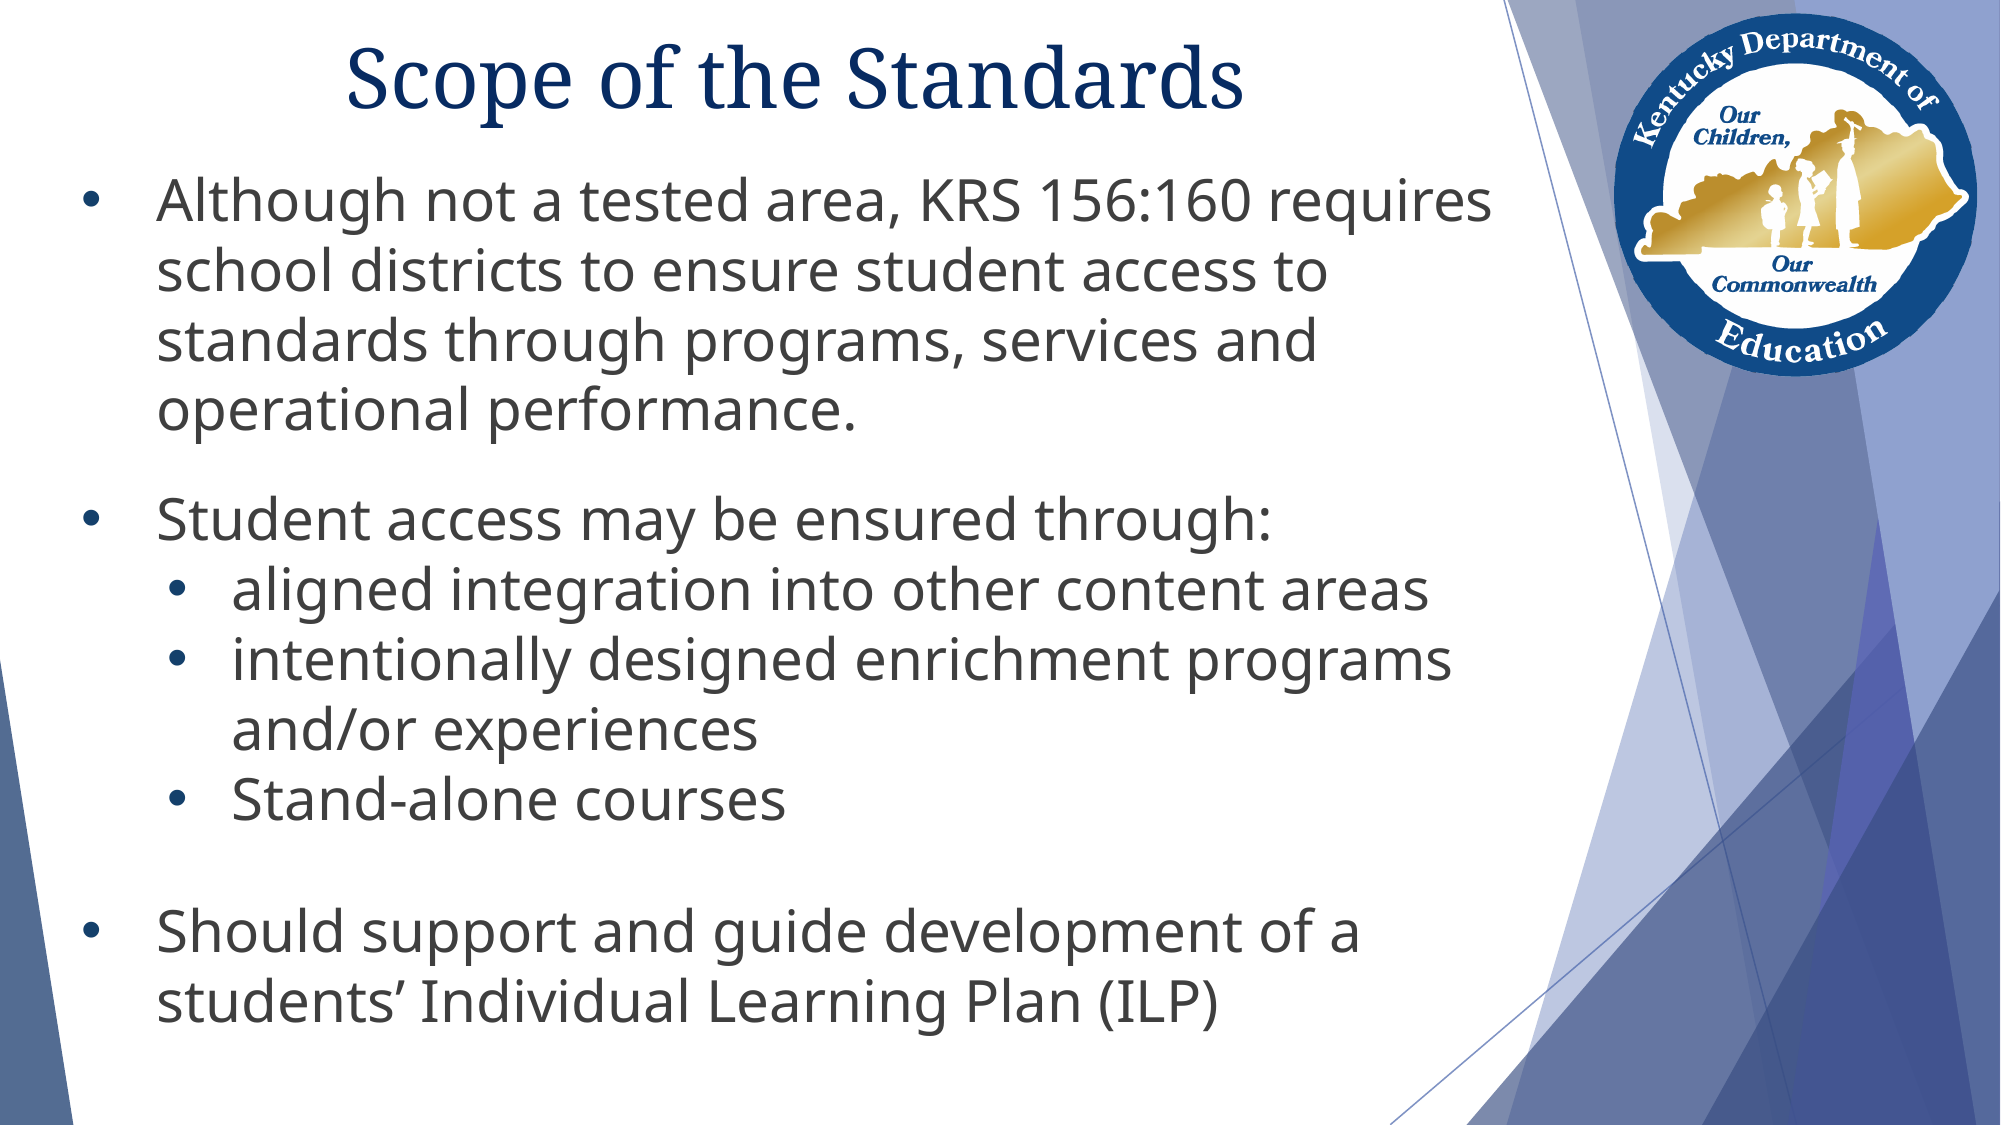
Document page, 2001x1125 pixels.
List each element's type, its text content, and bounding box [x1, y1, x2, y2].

title Scope of the Standards [91, 17, 1502, 155]
list Although not a tested area, KRS 156:160 requires school districts to ensure student access to standards through programs, services and operational performance. Student access may be ensured through: aligned integration into other content areas intentionally designed enrichment programs and/or experiences Stand-alone courses Should support and guide development of a students’ Individual Learning Plan (ILP) [66, 155, 1599, 1125]
picture [1598, 0, 1989, 390]
